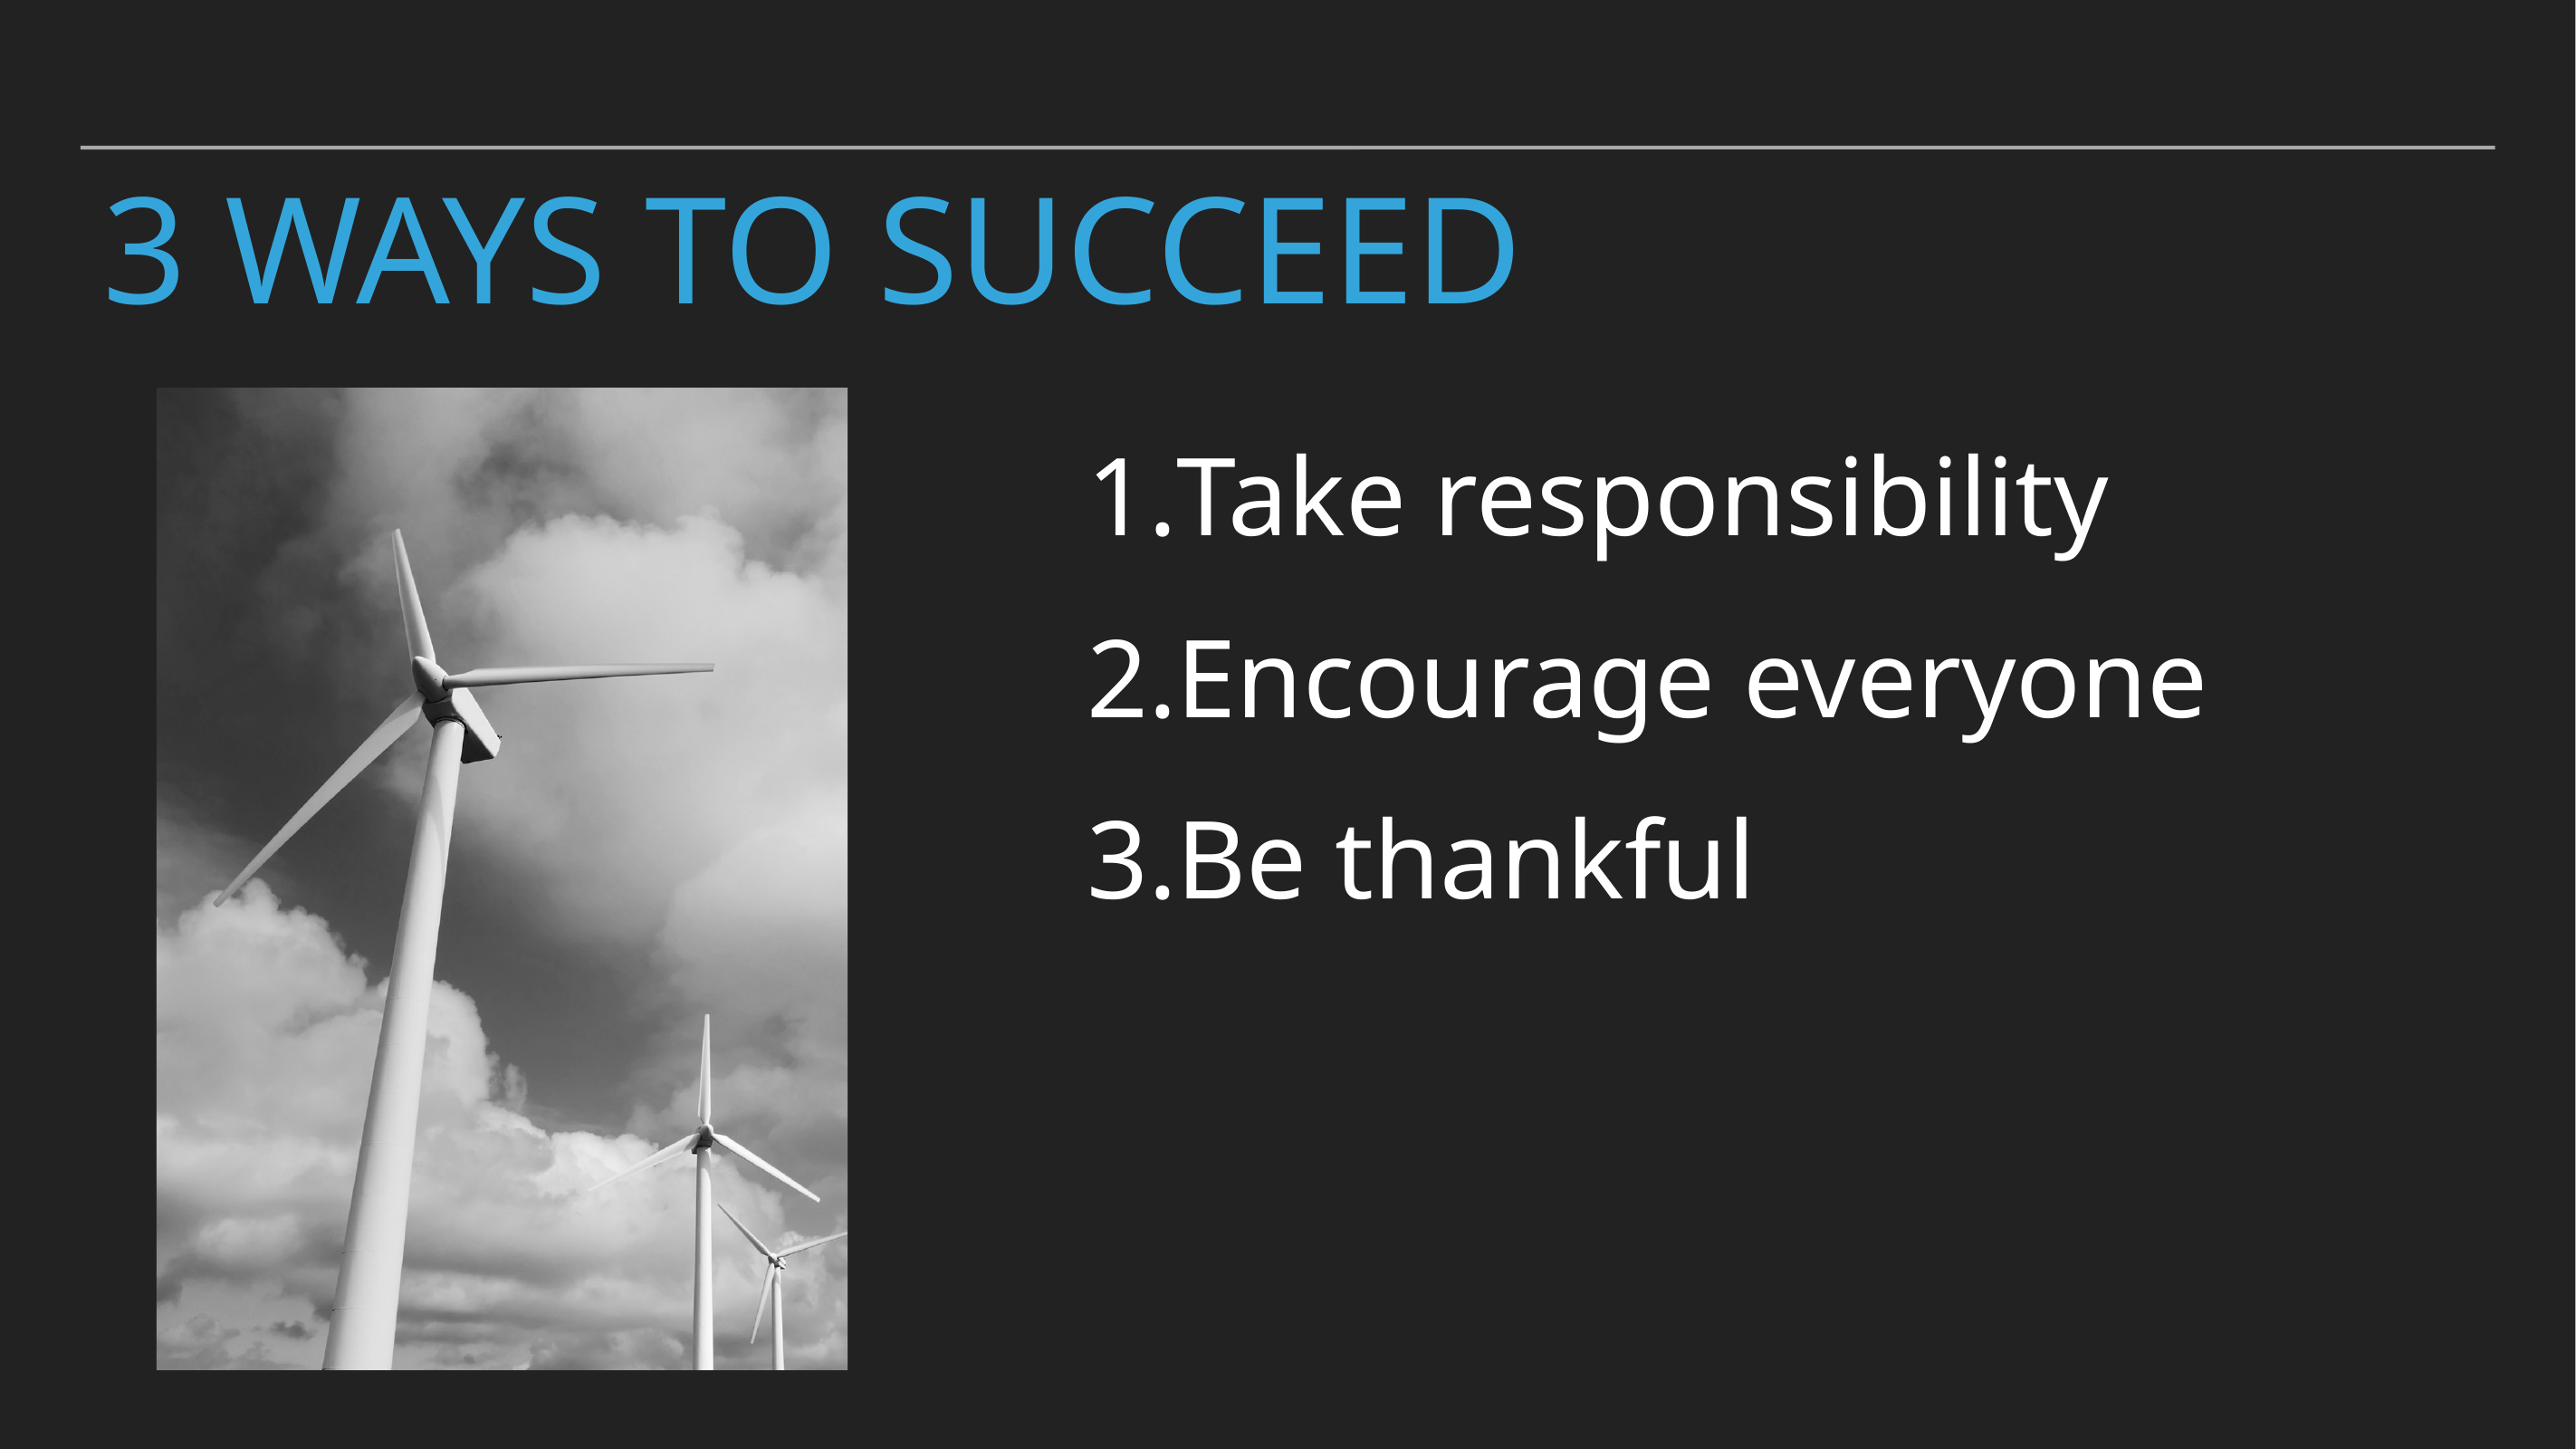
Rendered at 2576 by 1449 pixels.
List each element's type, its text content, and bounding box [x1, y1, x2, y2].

picture [156, 387, 848, 1371]
title 3 ways to succeed [94, 182, 2117, 345]
list Take responsibility Encourage everyone Be thankful [1078, 419, 2330, 1429]
